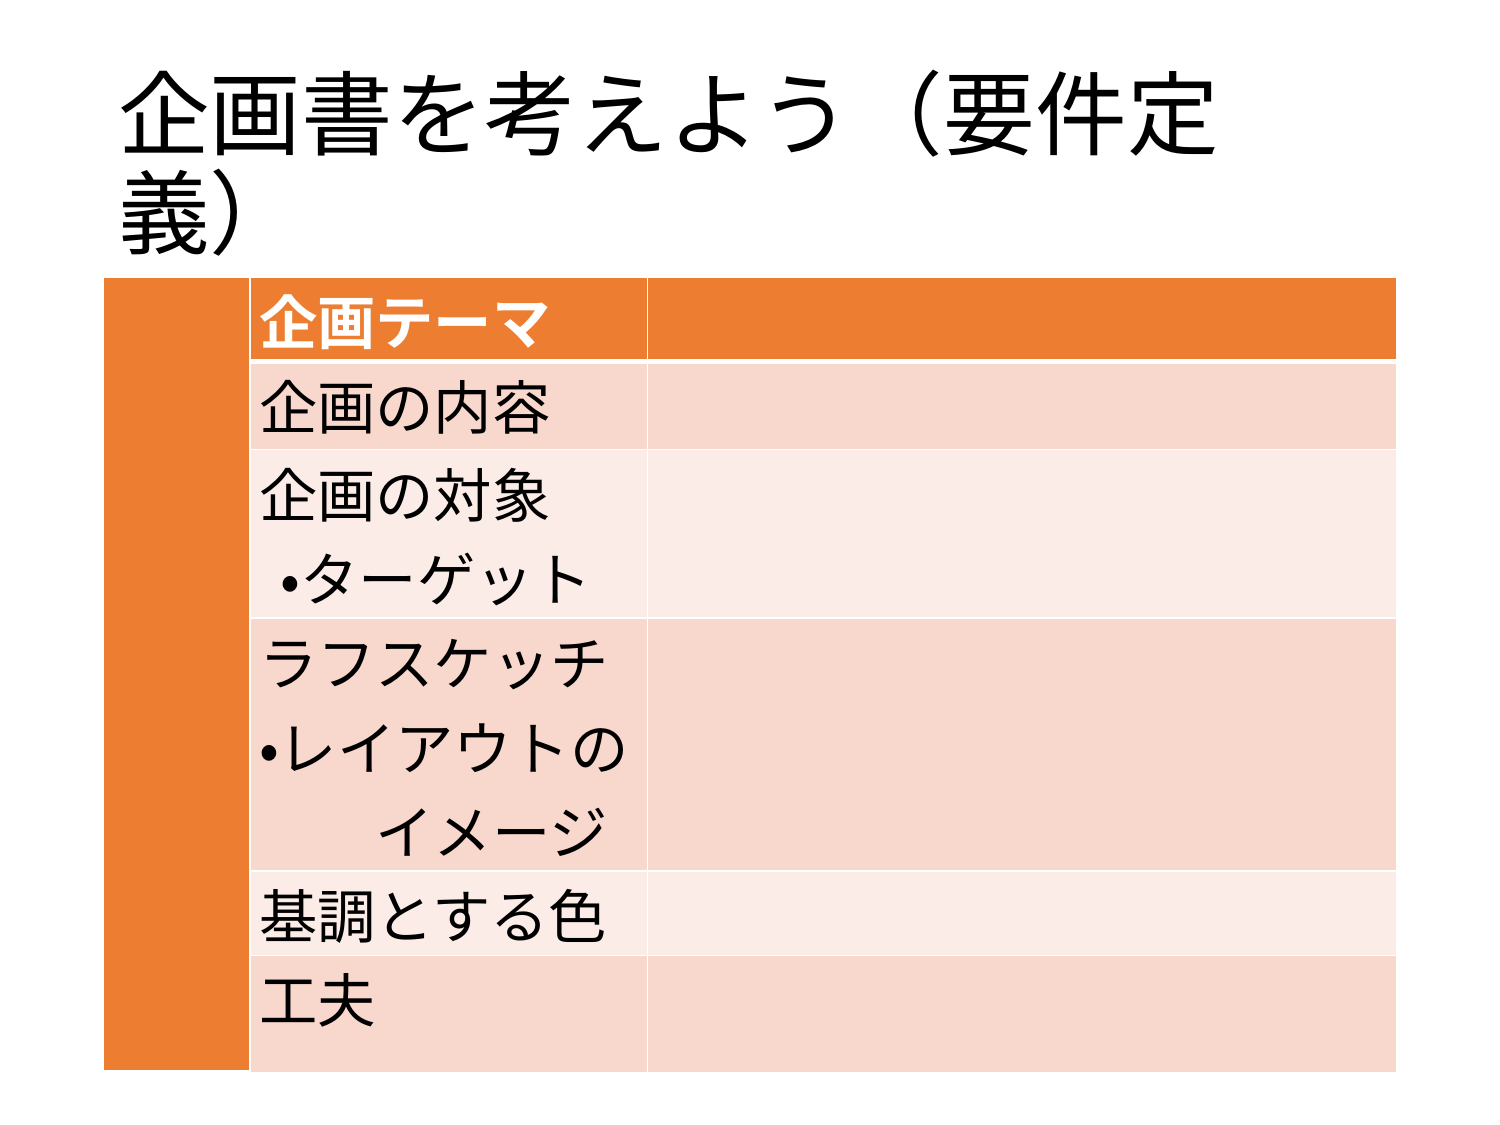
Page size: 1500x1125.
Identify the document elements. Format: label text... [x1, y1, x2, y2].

table_header [648, 278, 1396, 359]
table_cell [648, 450, 1396, 617]
table_cell ラフスケッチ ・レイアウトの イメージ [251, 619, 647, 870]
table_cell [648, 956, 1396, 1072]
table_cell 工夫 [251, 956, 647, 1072]
table_header 企画テーマ [251, 278, 647, 359]
table_cell 企画の内容 [251, 364, 647, 449]
table_cell 基調とする色 [251, 872, 647, 955]
table_cell [648, 619, 1396, 870]
title 企画書を考えよう（要件定義） [103, 59, 1397, 276]
table_cell 企画の対象 ・ターゲット [251, 450, 647, 617]
table_cell [648, 364, 1396, 449]
table_cell [648, 872, 1396, 955]
table_header [104, 278, 249, 1070]
